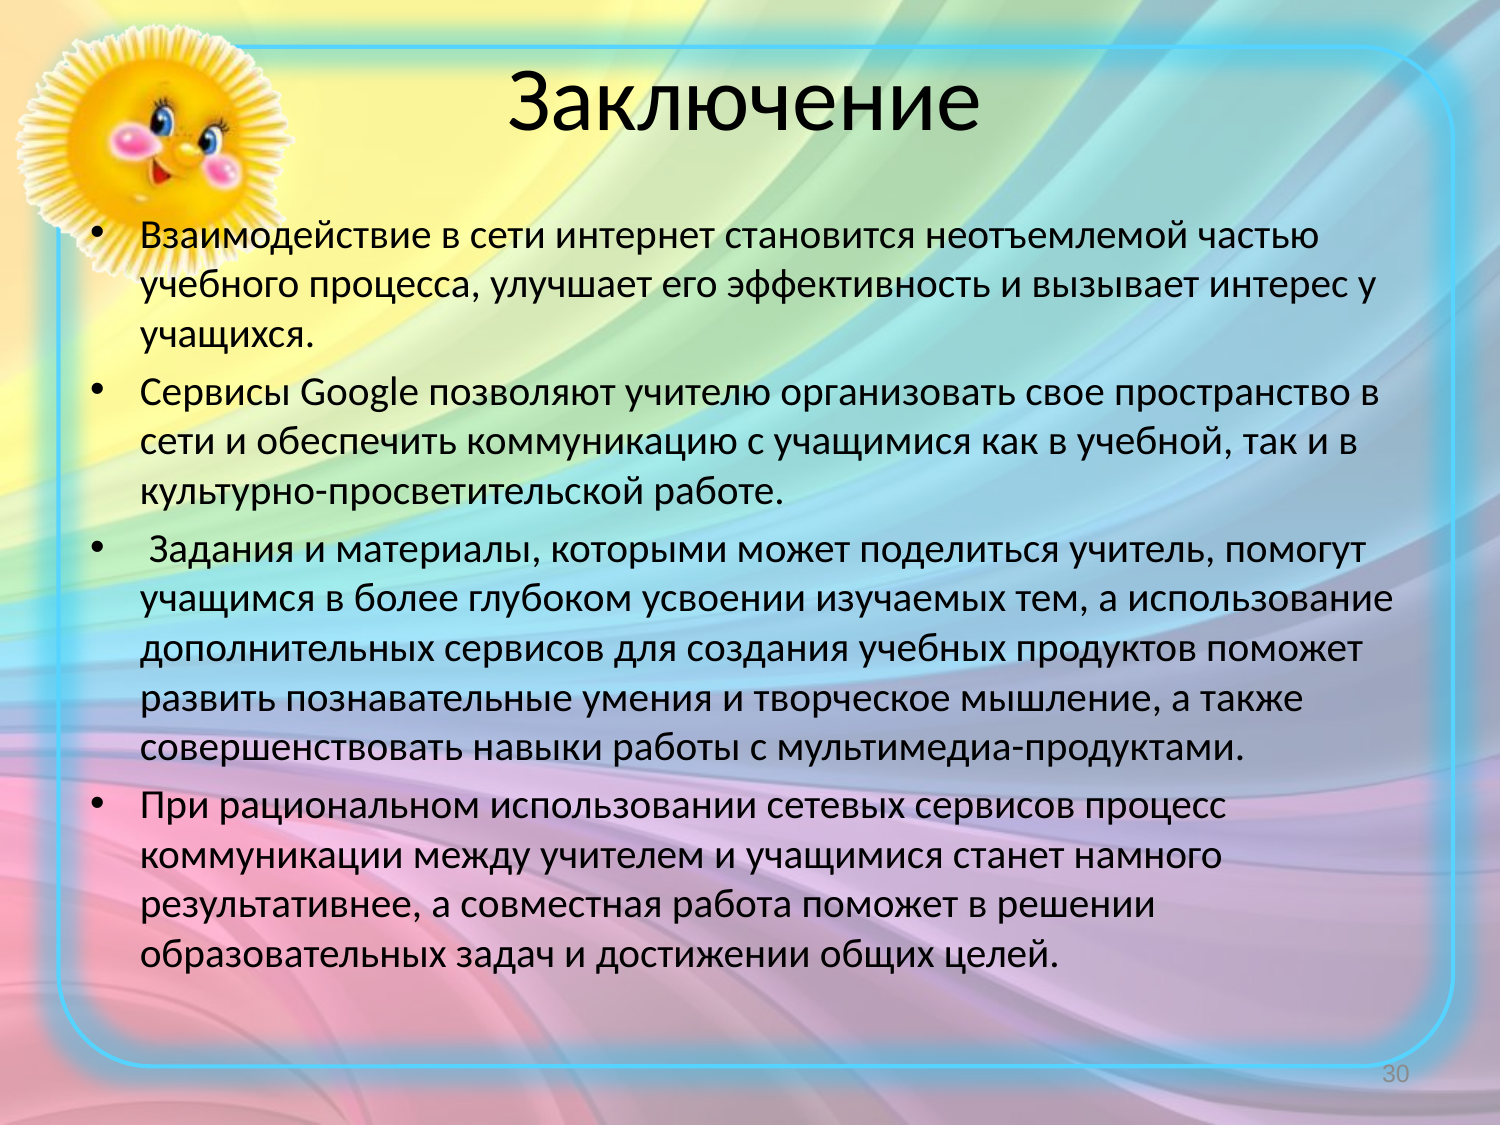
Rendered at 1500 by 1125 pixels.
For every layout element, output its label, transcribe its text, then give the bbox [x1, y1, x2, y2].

picture [11, 11, 340, 340]
slide_number 30 [1074, 1042, 1425, 1103]
list Взаимодействие в сети интернет становится неотъемлемой частью учебного процесса, улучшает его эффективность и вызывает интерес у учащихся. Сервисы Google позволяют учителю организовать свое пространство в сети и обеспечить коммуникацию с учащимися как в учебной, так и в культурно-просветительской работе. Задания и материалы, которыми может поделиться учитель, помогут учащимся в более глубоком усвоении изучаемых тем, а использование дополнительных сервисов для создания учебных продуктов поможет развить познавательные умения и творческое мышление, а также совершенствовать навыки работы с мультимедиа-продуктами. При рациональном использовании сетевых сервисов процесс коммуникации между учителем и учащимися станет намного результативнее, а совместная работа поможет в решении образовательных задач и достижении общих целей. [75, 199, 1425, 1005]
title Заключение [70, 0, 1421, 188]
